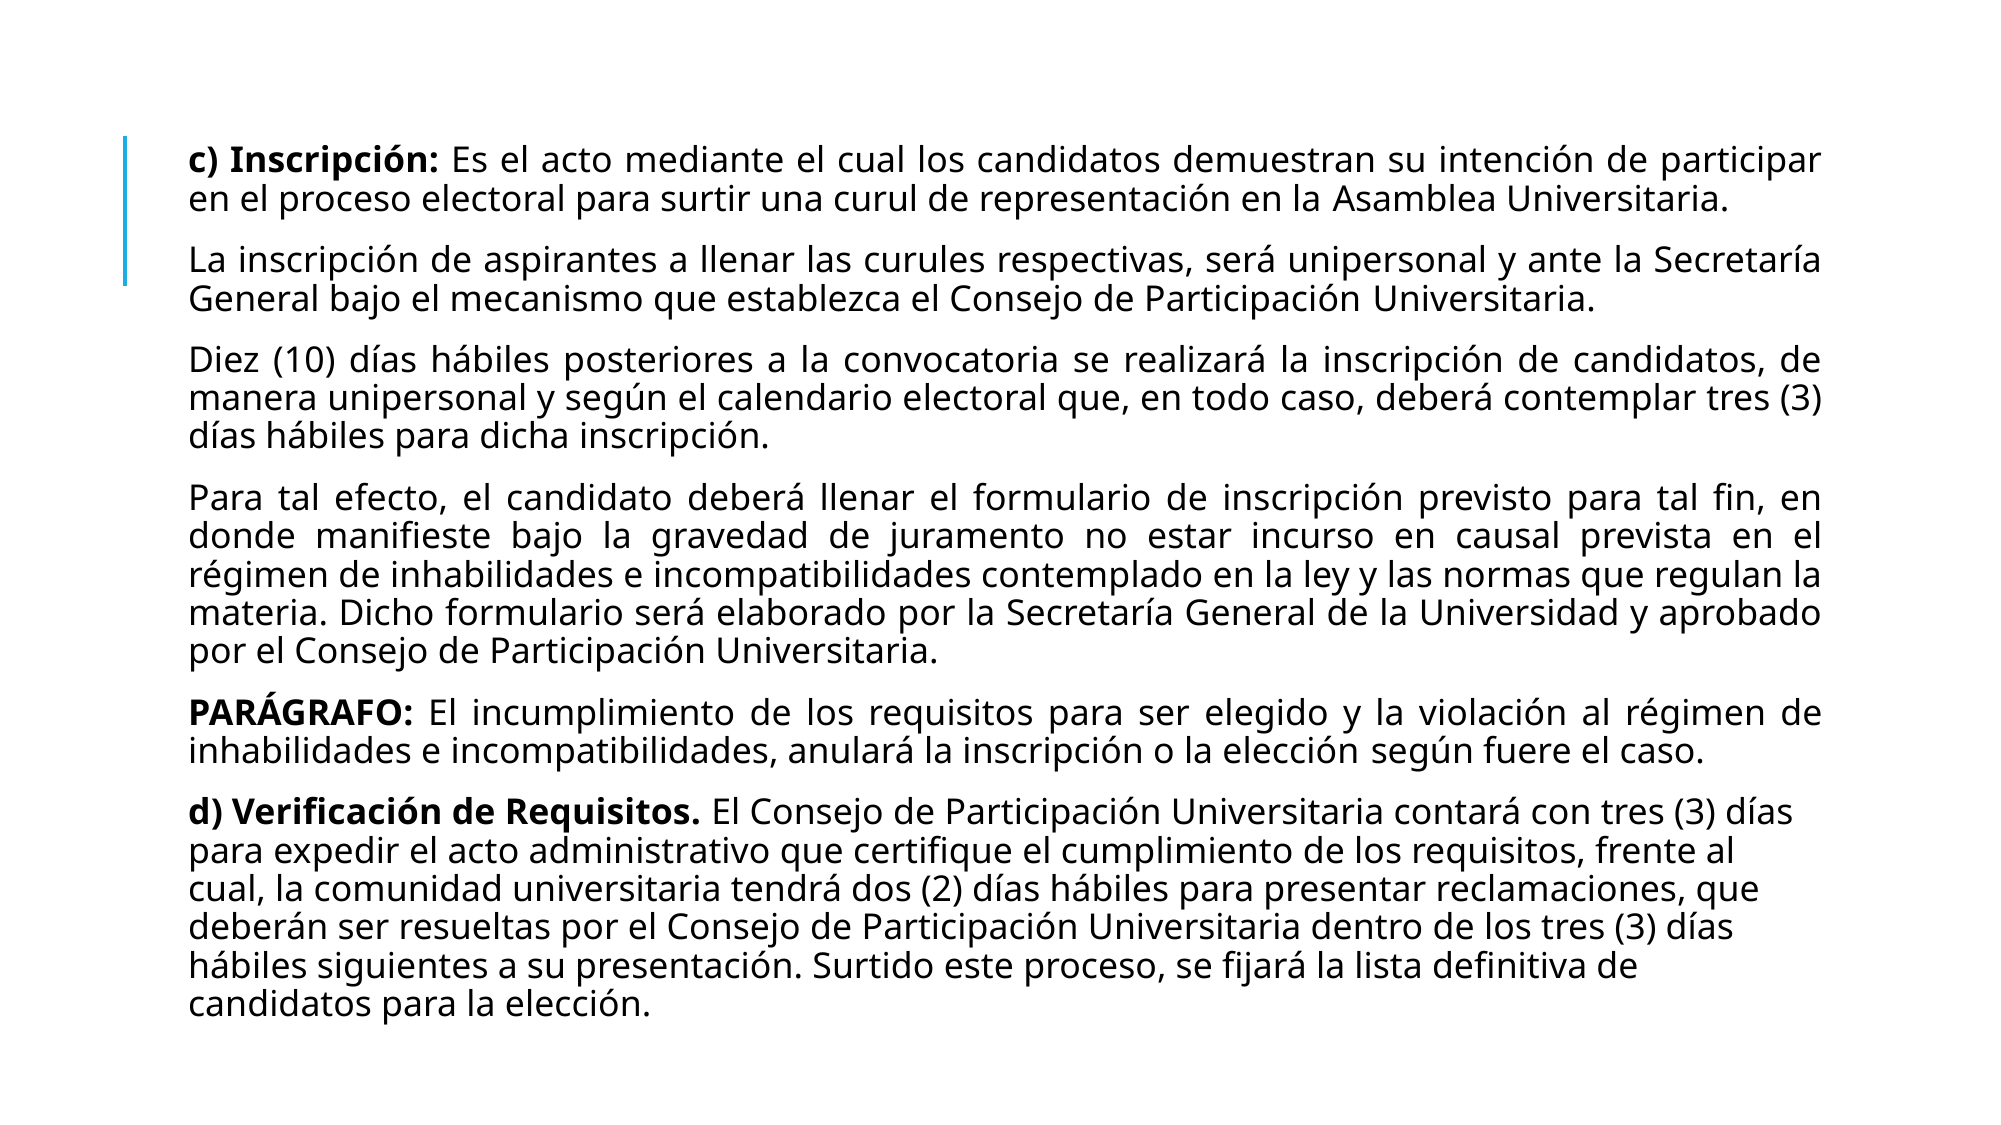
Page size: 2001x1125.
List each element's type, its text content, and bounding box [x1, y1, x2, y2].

list c) Inscripción: Es el acto mediante el cual los candidatos demuestran su intención de participar en el proceso electoral para surtir una curul de representación en la Asamblea Universitaria. La inscripción de aspirantes a llenar las curules respectivas, será unipersonal y ante la Secretaría General bajo el mecanismo que establezca el Consejo de Participación Universitaria. Diez (10) días hábiles posteriores a la convocatoria se realizará la inscripción de candidatos, de manera unipersonal y según el calendario electoral que, en todo caso, deberá contemplar tres (3) días hábiles para dicha inscripción. Para tal efecto, el candidato deberá llenar el formulario de inscripción previsto para tal fin, en donde manifieste bajo la gravedad de juramento no estar incurso en causal prevista en el régimen de inhabilidades e incompatibilidades contemplado en la ley y las normas que regulan la materia. Dicho formulario será elaborado por la Secretaría General de la Universidad y aprobado por el Consejo de Participación Universitaria. PARÁGRAFO: El incumplimiento de los requisitos para ser elegido y la violación al régimen de inhabilidades e incompatibilidades, anulará la inscripción o la elección según fuere el caso. d) Verificación de Requisitos. El Consejo de Participación Universitaria contará con tres (3) días para expedir el acto administrativo que certifique el cumplimiento de los requisitos, frente al cual, la comunidad universitaria tendrá dos (2) días hábiles para presentar reclamaciones, que deberán ser resueltas por el Consejo de Participación Universitaria dentro de los tres (3) días hábiles siguientes a su presentación. Surtido este proceso, se fijará la lista definitiva de candidatos para la elección. [168, 134, 1833, 1035]
